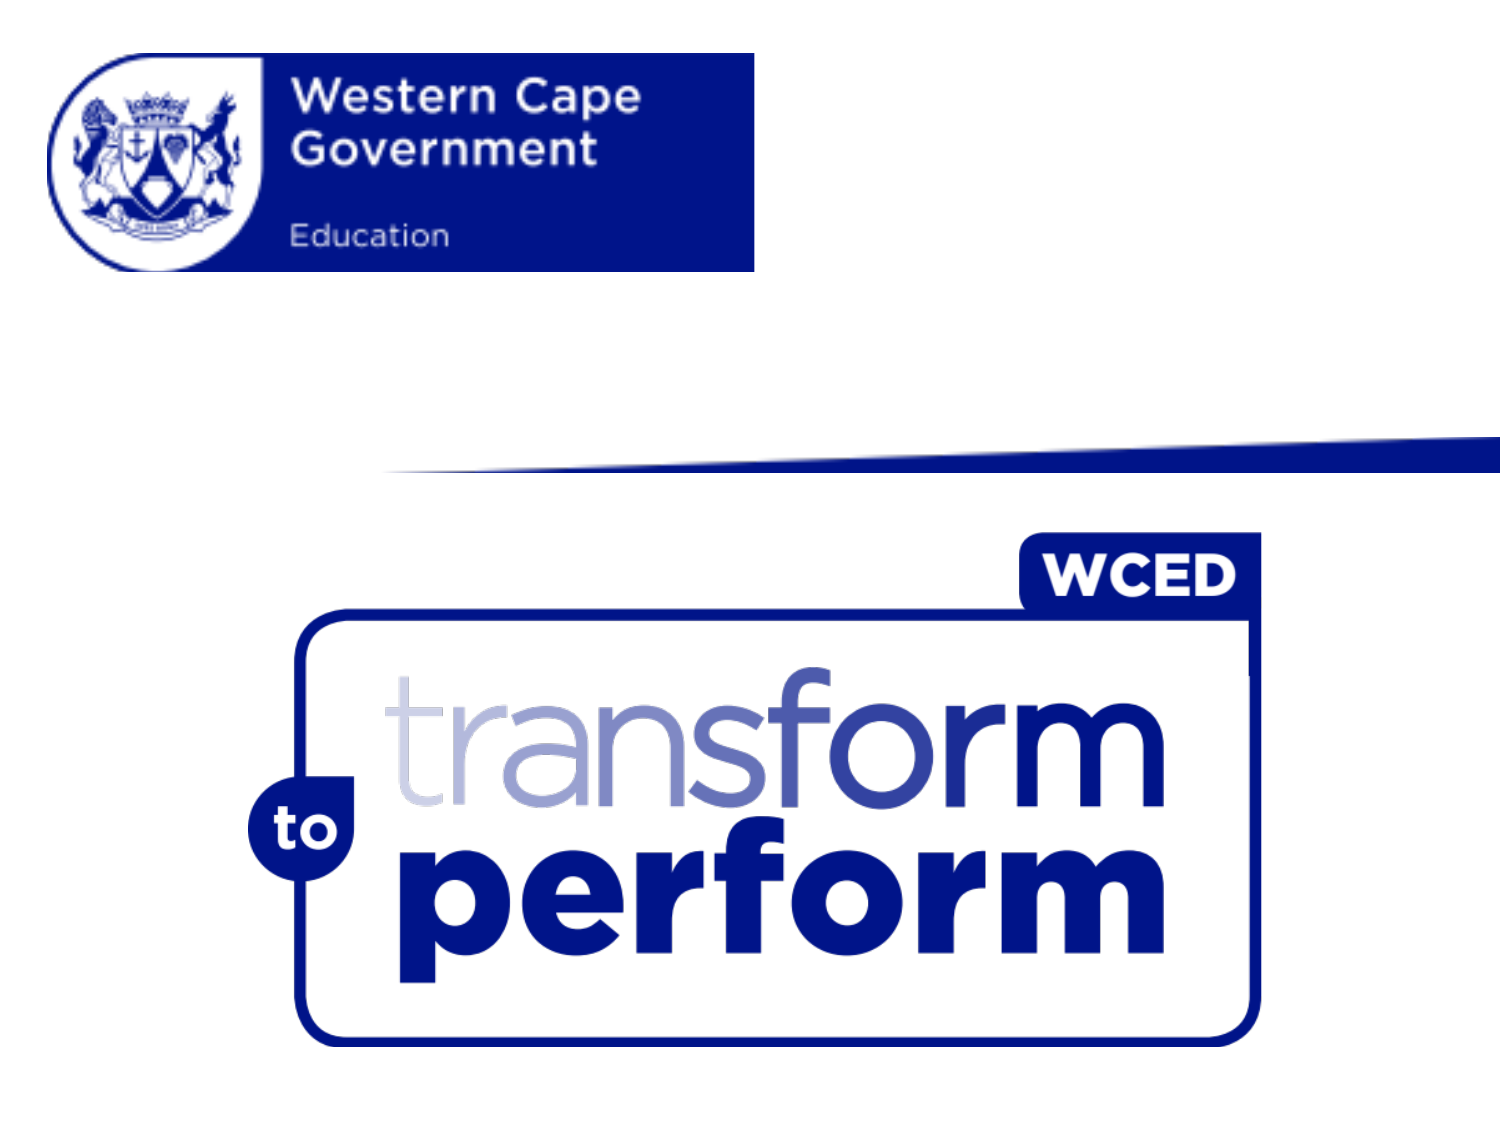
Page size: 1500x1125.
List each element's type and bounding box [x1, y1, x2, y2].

picture [247, 521, 1313, 1047]
